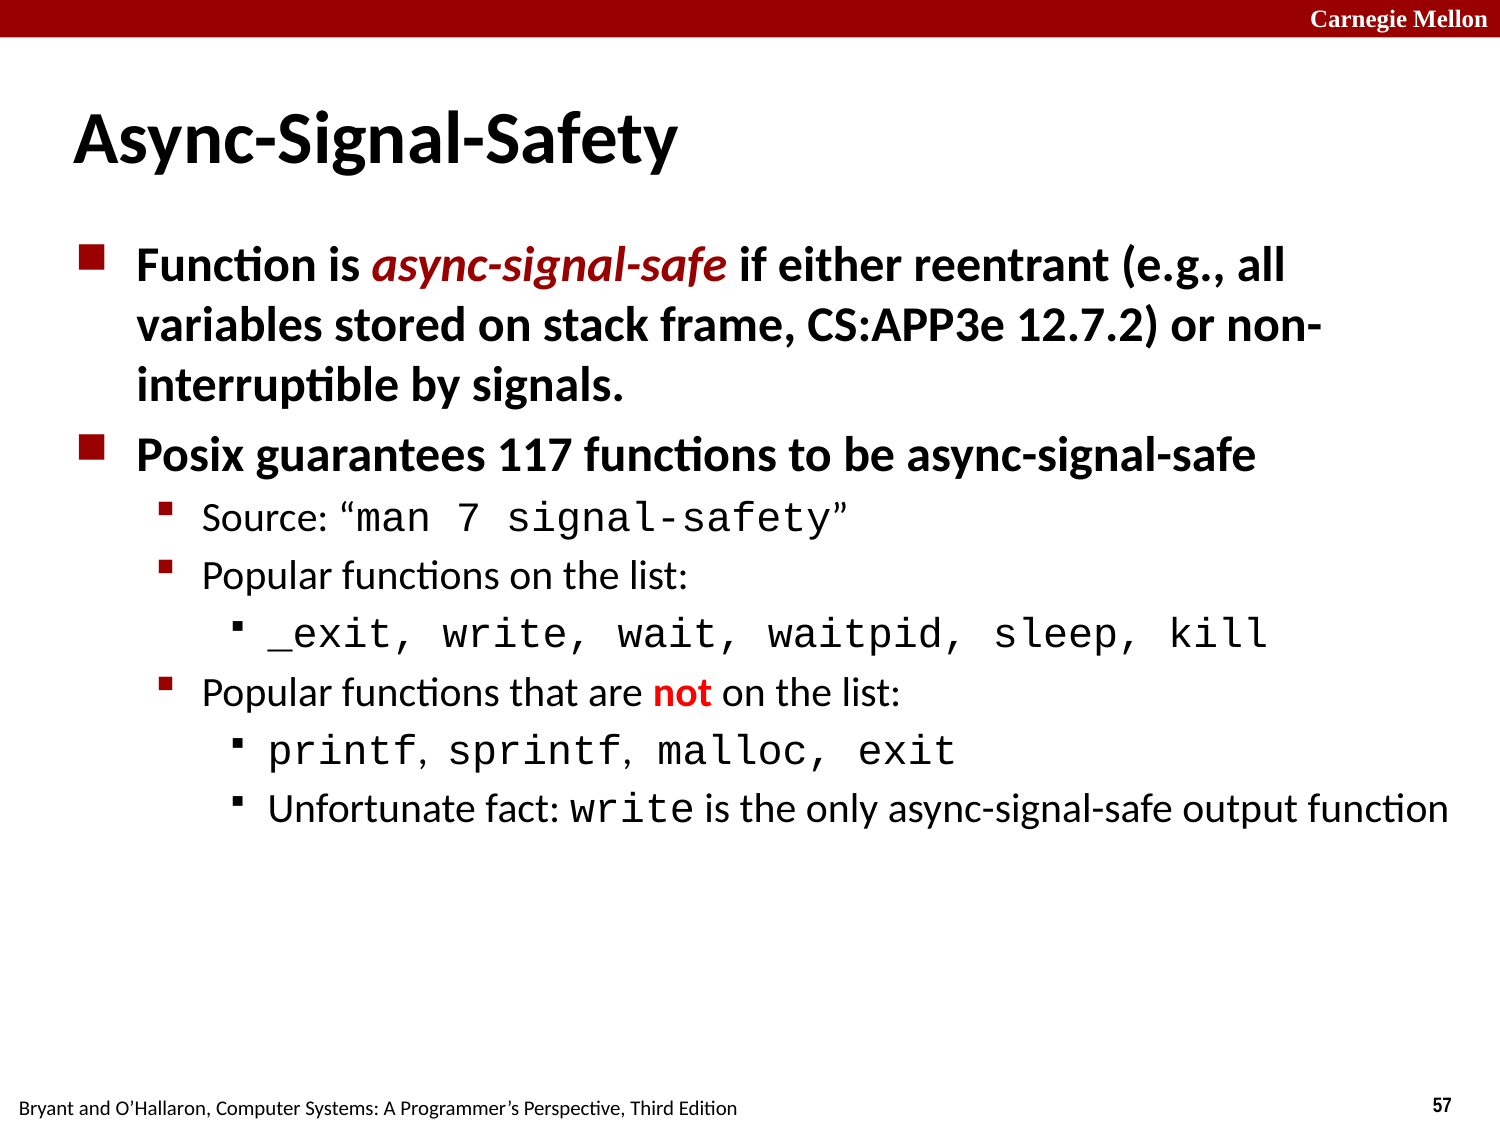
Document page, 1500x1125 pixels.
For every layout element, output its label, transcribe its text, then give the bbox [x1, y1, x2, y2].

title Async-Signal-Safety [58, 71, 1305, 197]
list Function is async-signal-safe if either reentrant (e.g., all variables stored on stack frame, CS:APP3e 12.7.2) or non-interruptible by signals. Posix guarantees 117 functions to be async-signal-safe Source: “man 7 signal-safety” Popular functions on the list: _exit, write, wait, waitpid, sleep, kill Popular functions that are not on the list: printf, sprintf, malloc, exit Unfortunate fact: write is the only async-signal-safe output function [64, 223, 1488, 838]
